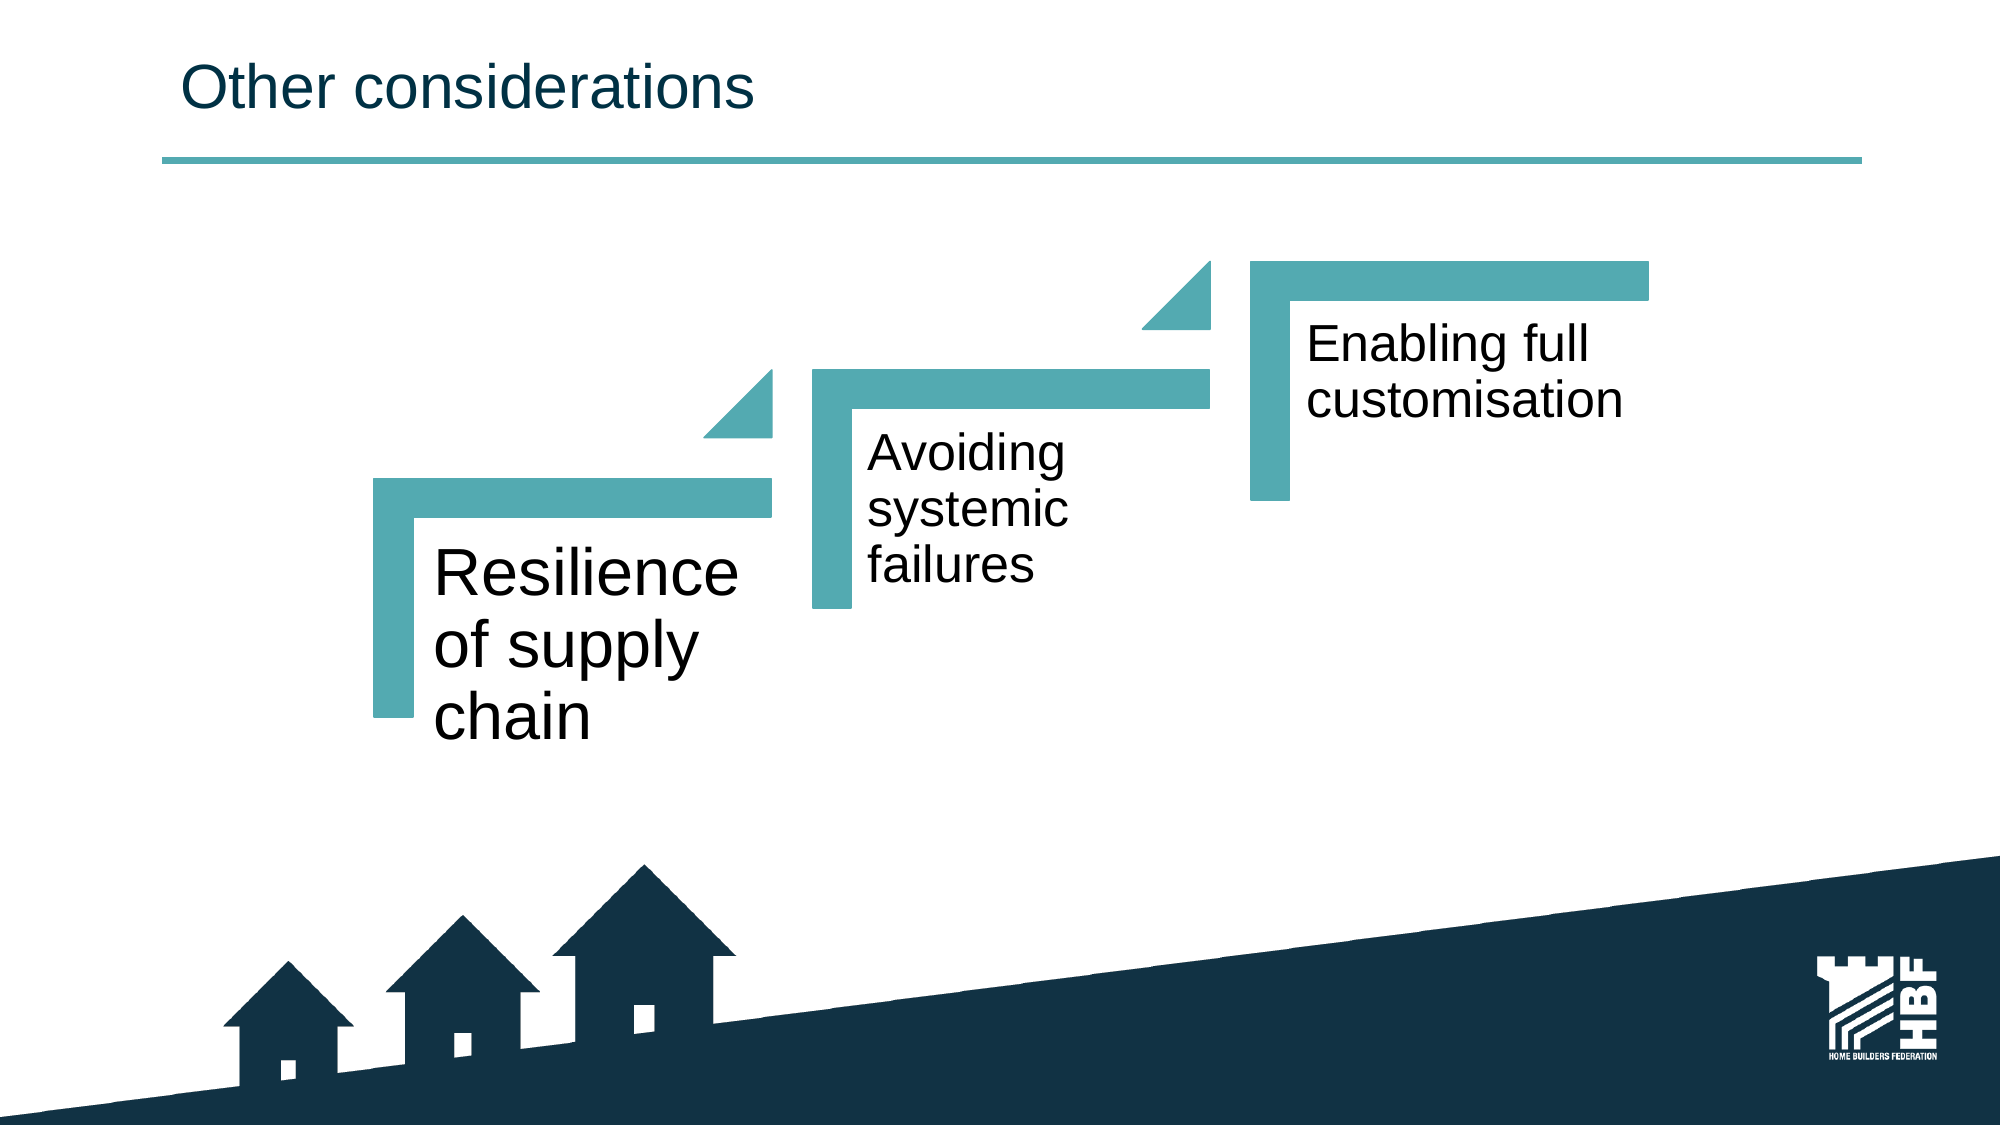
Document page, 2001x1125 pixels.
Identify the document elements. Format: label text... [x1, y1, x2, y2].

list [373, 172, 1650, 921]
picture [0, 855, 2000, 1125]
title Other considerations [164, 9, 1866, 158]
